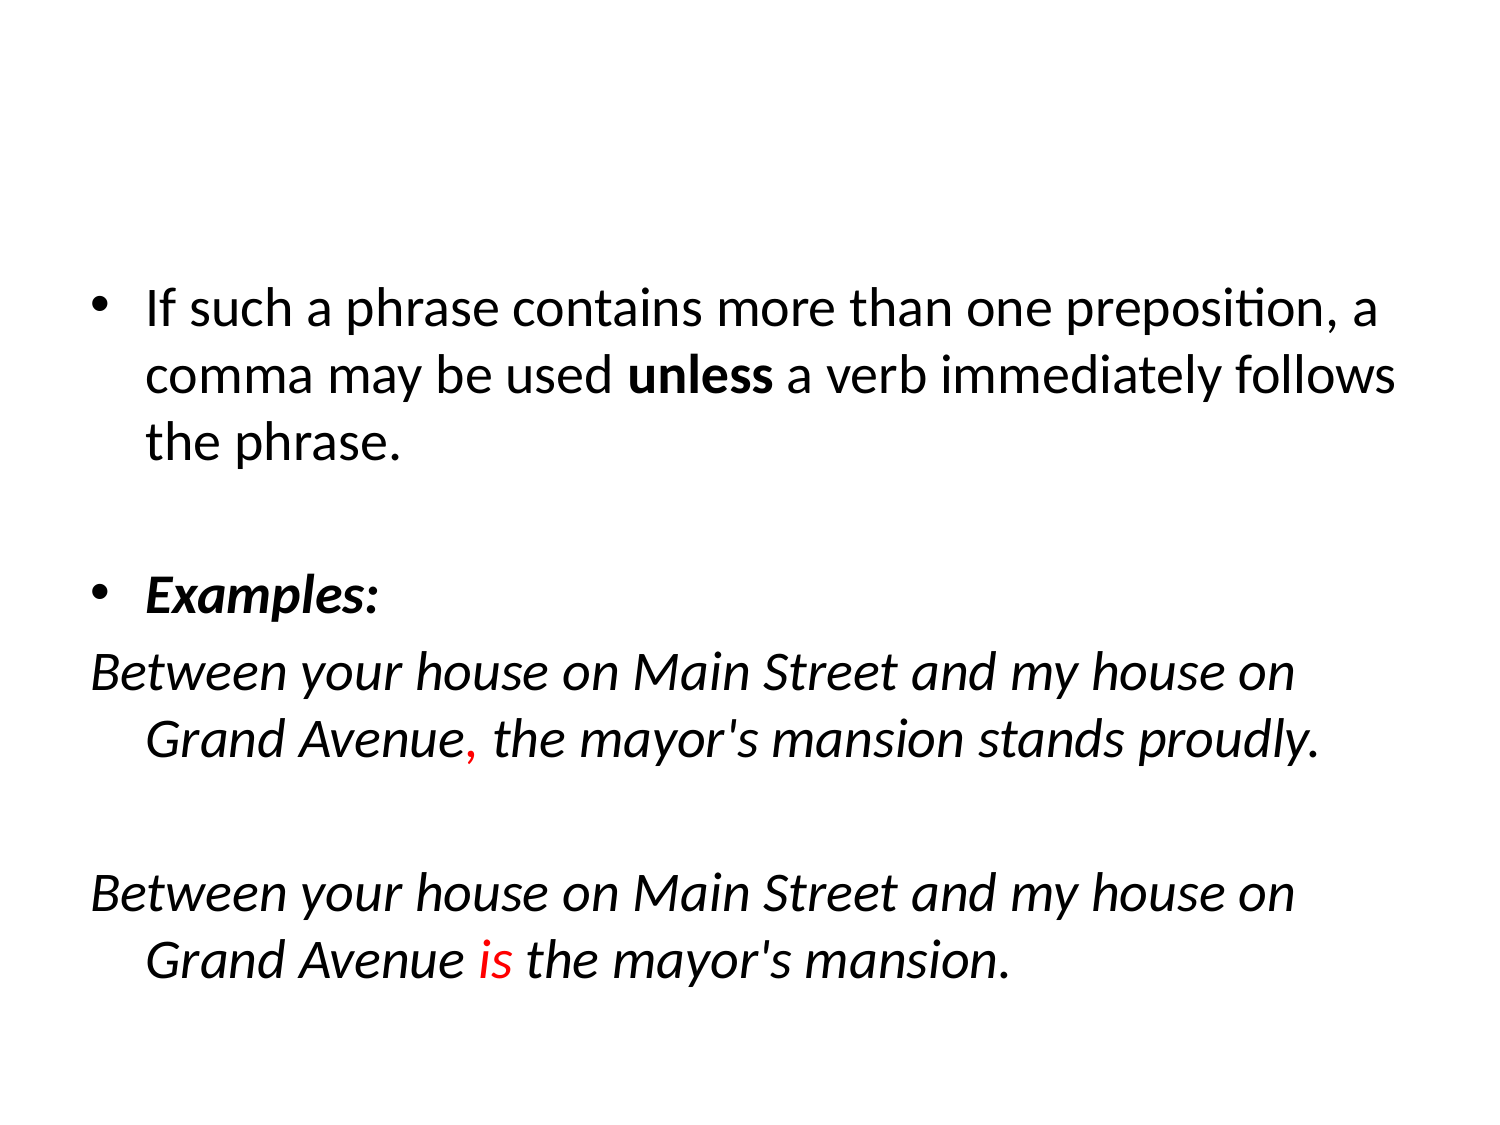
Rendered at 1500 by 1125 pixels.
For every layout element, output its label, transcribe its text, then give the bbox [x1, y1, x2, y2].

list If such a phrase contains more than one preposition, a comma may be used unless a verb immediately follows the phrase. Examples: Between your house on Main Street and my house on Grand Avenue, the mayor's mansion stands proudly. Between your house on Main Street and my house on Grand Avenue is the mayor's mansion. [75, 262, 1425, 1005]
